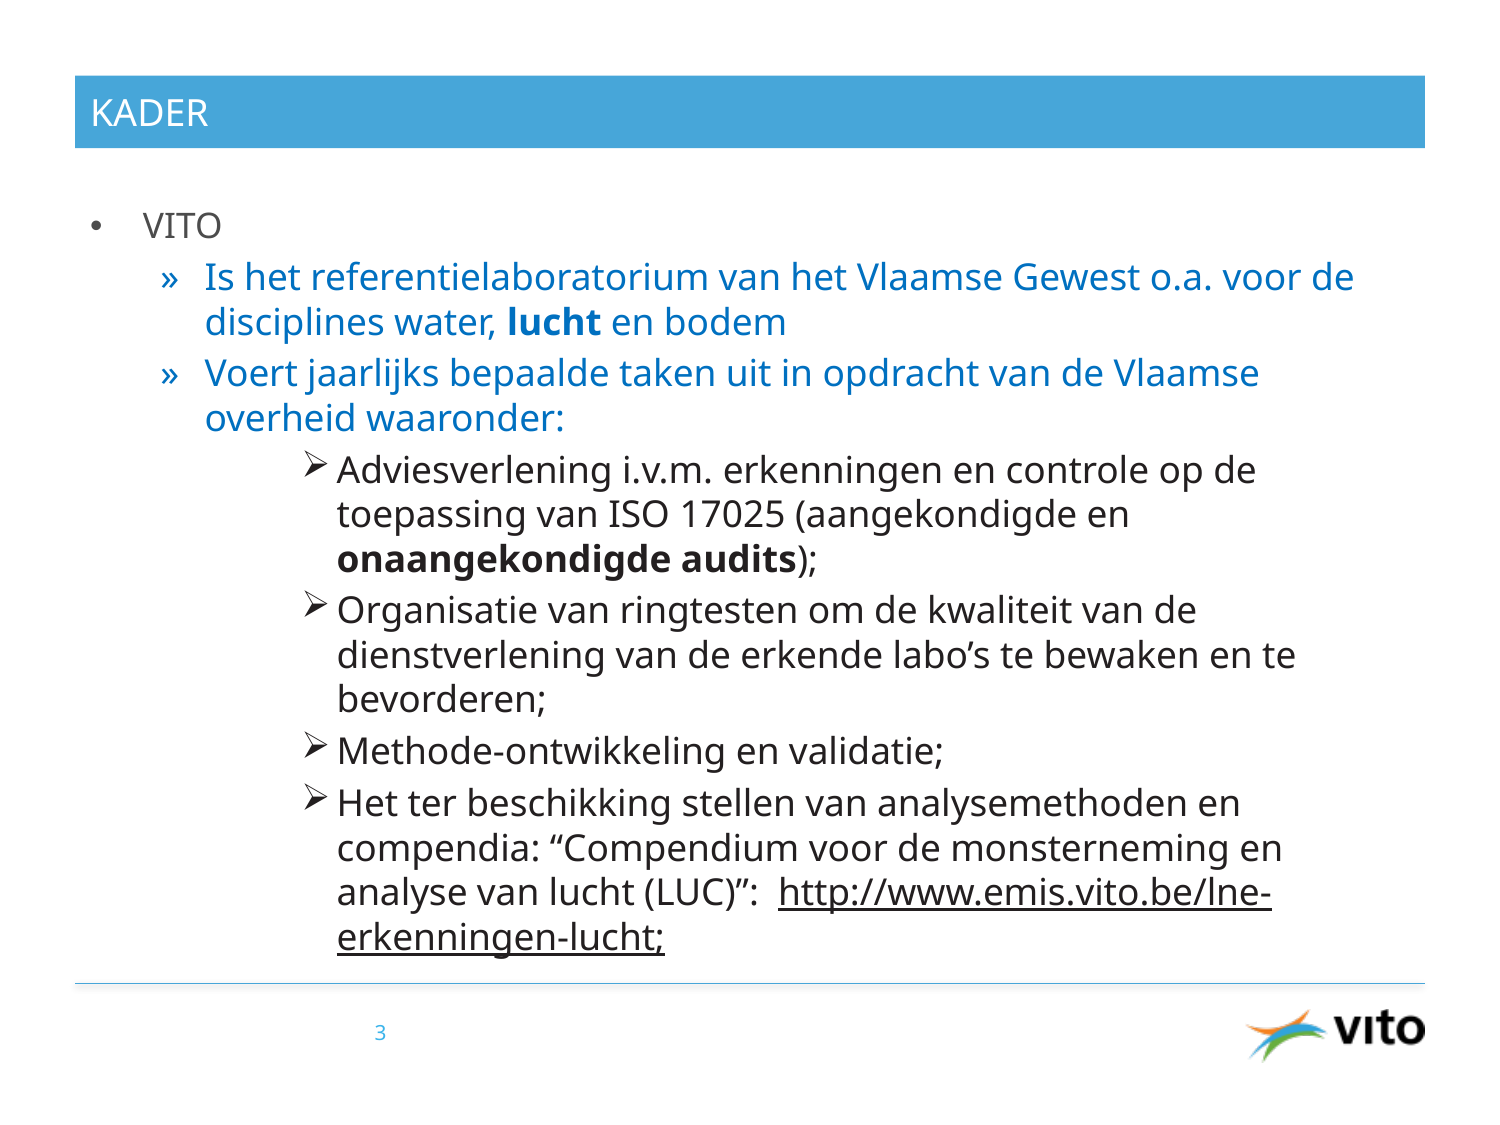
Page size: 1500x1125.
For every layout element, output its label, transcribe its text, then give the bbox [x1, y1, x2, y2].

list VITO Is het referentielaboratorium van het Vlaamse Gewest o.a. voor de disciplines water, lucht en bodem Voert jaarlijks bepaalde taken uit in opdracht van de Vlaamse overheid waaronder: Adviesverlening i.v.m. erkenningen en controle op de toepassing van ISO 17025 (aangekondigde en onaangekondigde audits); Organisatie van ringtesten om de kwaliteit van de dienstverlening van de erkende labo’s te bewaken en te bevorderen; Methode-ontwikkeling en validatie; Het ter beschikking stellen van analysemethoden en compendia: “Compendium voor de monsterneming en analyse van lucht (LUC)”: http://www.emis.vito.be/lne-erkenningen-lucht; [75, 196, 1425, 973]
picture [1245, 1009, 1425, 1063]
slide_number 3 [297, 1004, 402, 1064]
footer [74, 1004, 402, 1065]
title KADER [75, 75, 1425, 149]
